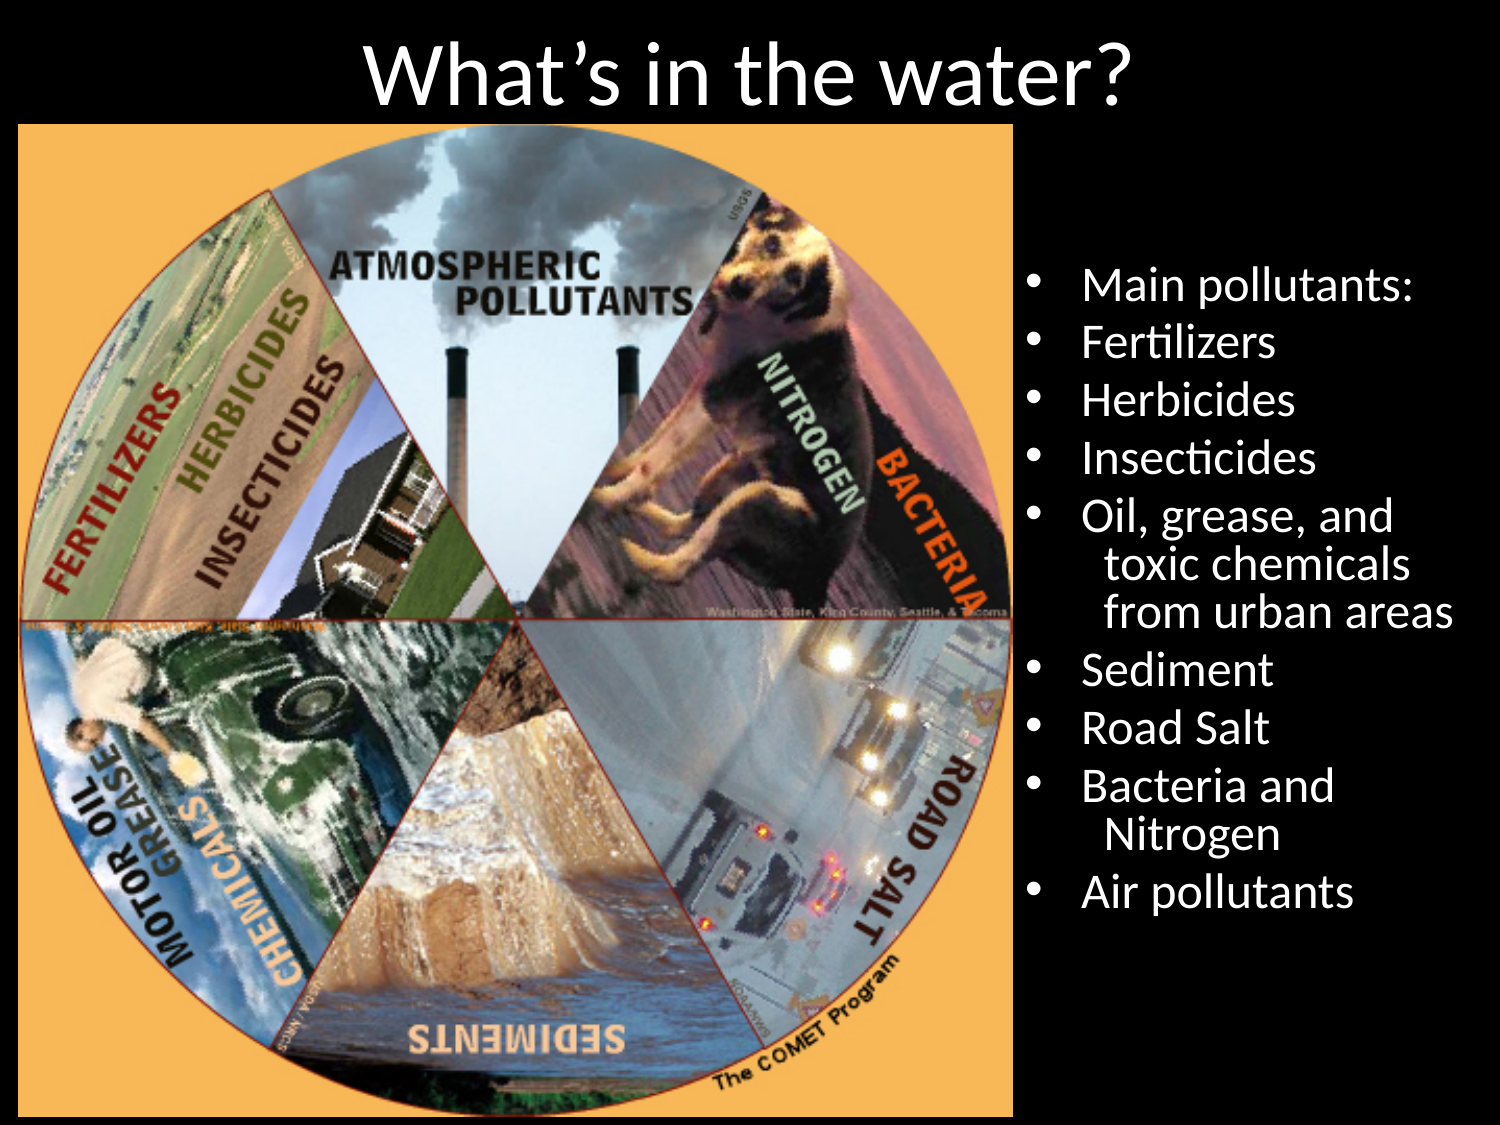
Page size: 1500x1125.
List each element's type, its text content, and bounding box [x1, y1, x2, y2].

text_box What’s in the water? [0, 0, 1500, 163]
text_box Main pollutants: Fertilizers Herbicides Insecticides Oil, grease, and toxic chemicals from urban areas Sediment Road Salt Bacteria and Nitrogen Air pollutants [1012, 255, 1500, 1125]
picture [18, 124, 1013, 1118]
